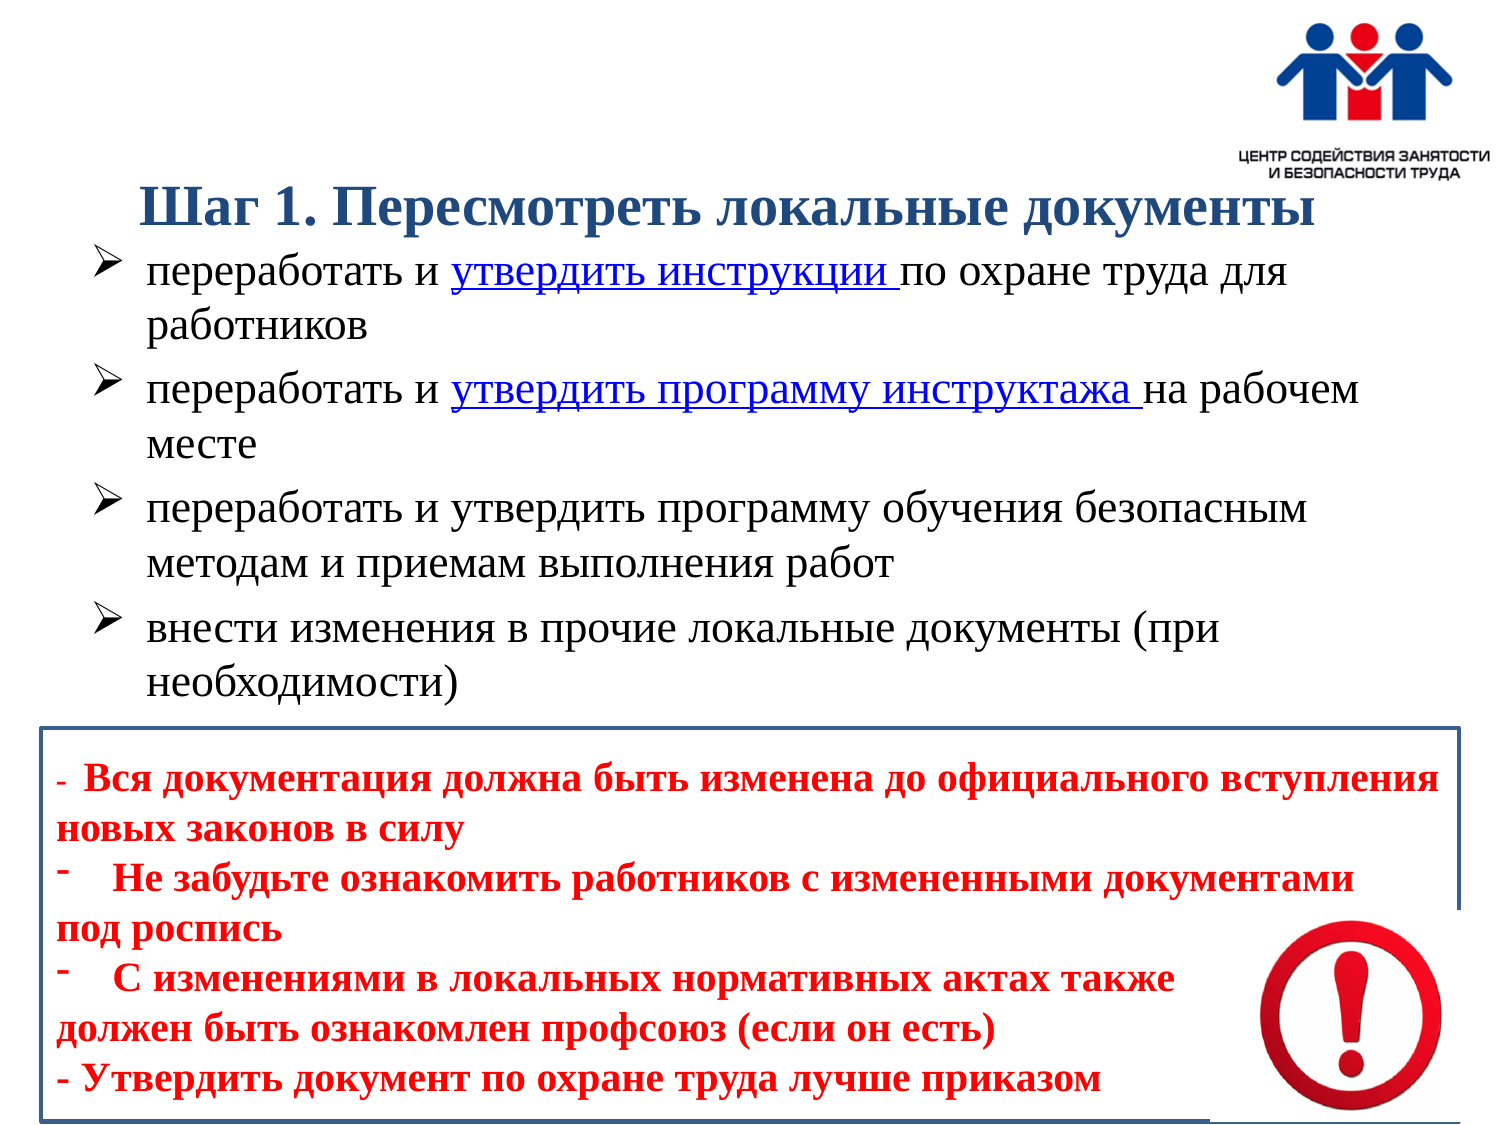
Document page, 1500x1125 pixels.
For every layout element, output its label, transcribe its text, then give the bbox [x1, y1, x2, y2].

title Шаг 1. Пересмотреть локальные документы [53, 125, 1404, 279]
list переработать и утвердить инструкции по охране труда для работников переработать и утвердить программу инструктажа на рабочем месте переработать и утвердить программу обучения безопасным методам и приемам выполнения работ внести изменения в прочие локальные документы (при необходимости) [75, 231, 1425, 726]
picture [1210, 910, 1493, 1122]
picture [1227, 0, 1500, 189]
text_box - Вся документация должна быть изменена до официального вступления новых законов в силу Не забудьте ознакомить работников с измененными документами под роспись С изменениями в локальных нормативных актах также должен быть ознакомлен профсоюз (если он есть) - Утвердить документ по охране труда лучше приказом [39, 726, 1461, 1124]
